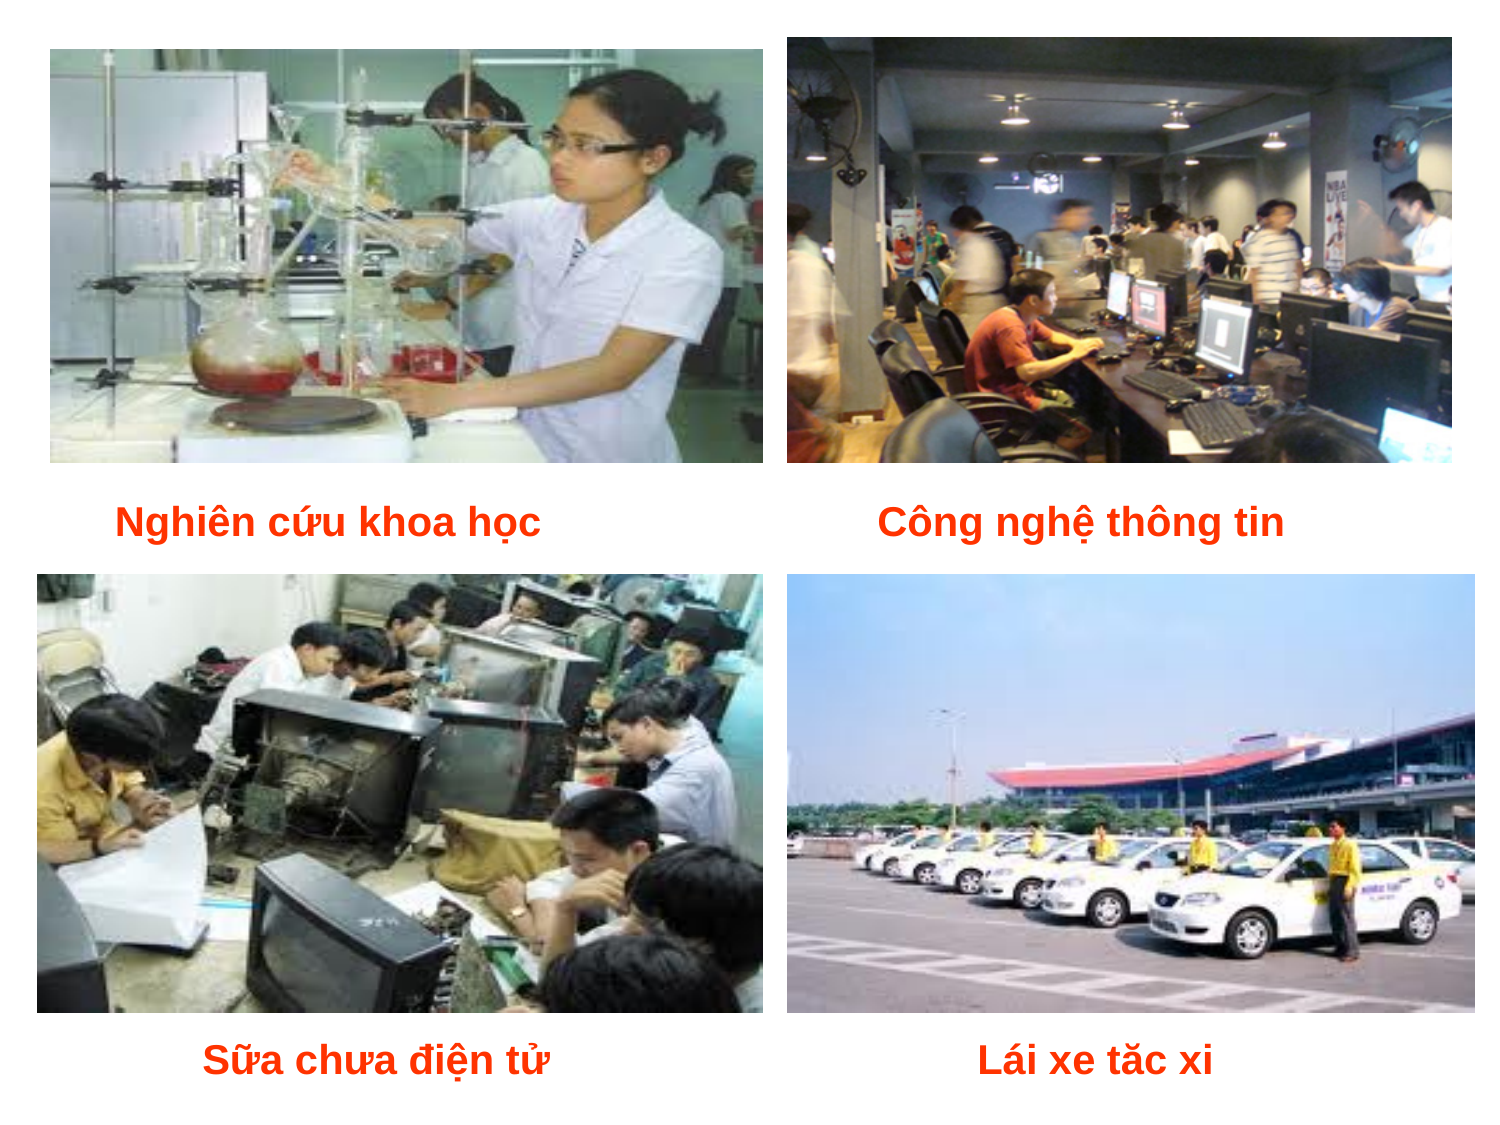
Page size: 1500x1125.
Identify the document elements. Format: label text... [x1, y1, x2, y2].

text_box Sữa chưa điện tử [187, 1025, 575, 1090]
picture [49, 49, 763, 463]
picture [787, 37, 1452, 463]
picture [37, 574, 763, 1013]
text_box Nghiên cứu khoa học [99, 487, 588, 553]
picture [787, 574, 1476, 1013]
text_box Công nghệ thông tin [862, 487, 1338, 553]
text_box Lái xe tăc xi [962, 1025, 1238, 1090]
